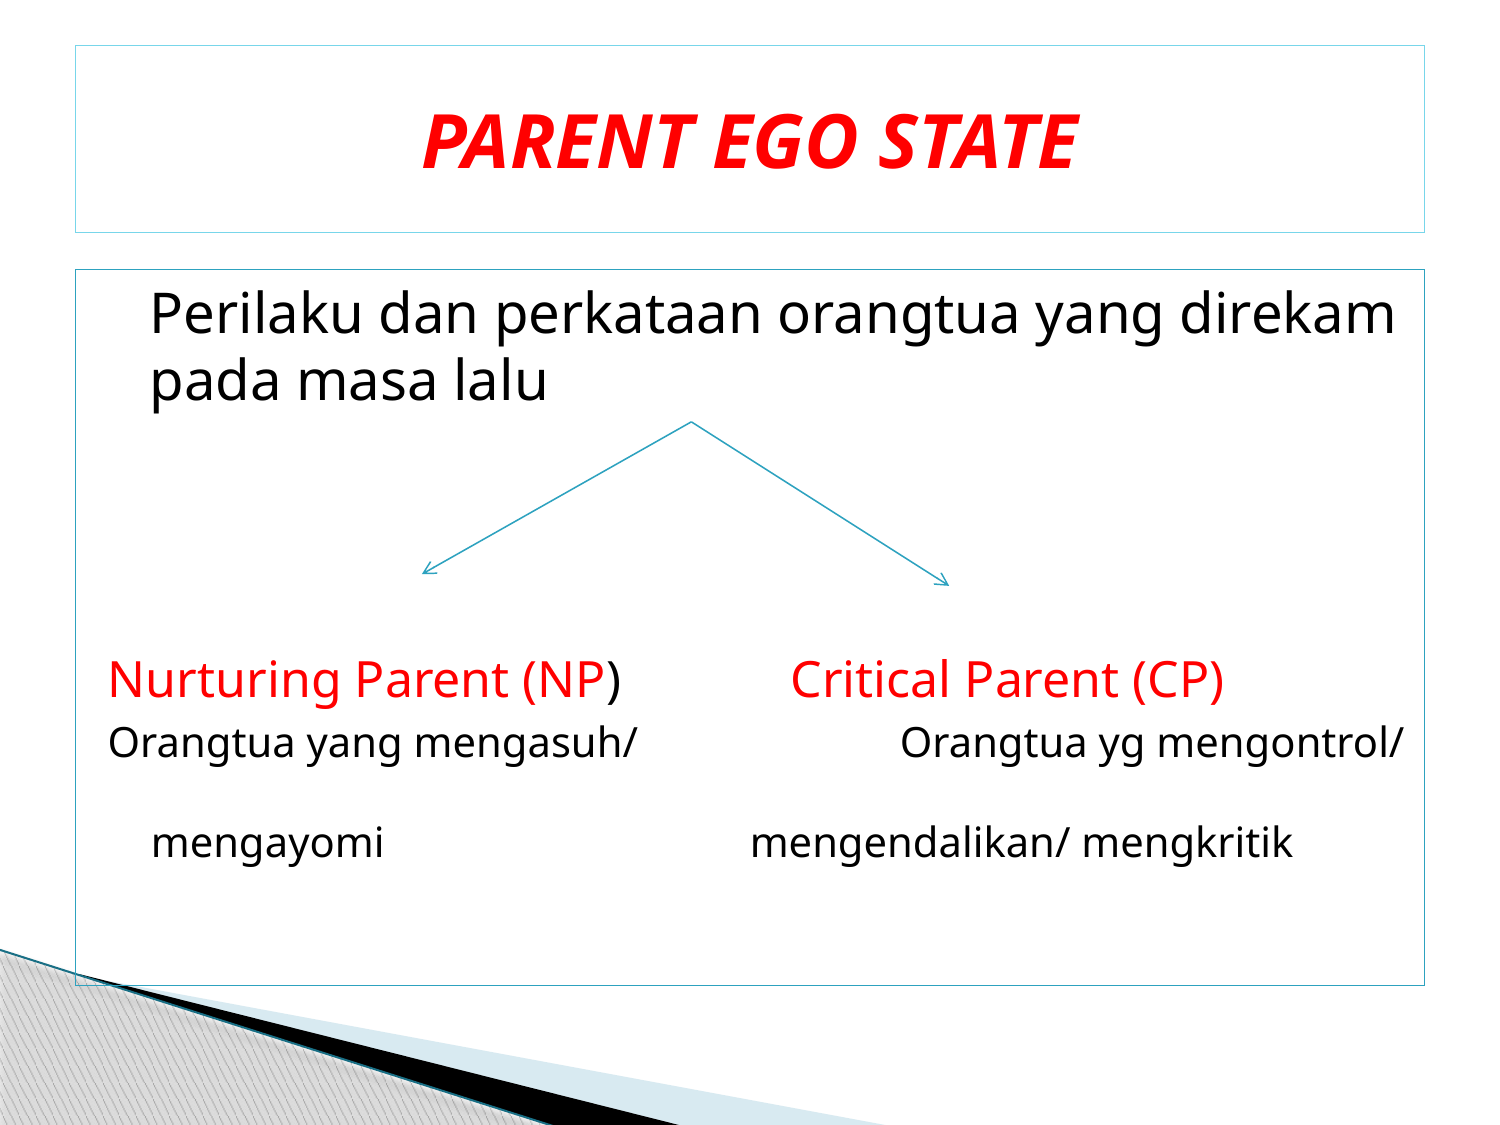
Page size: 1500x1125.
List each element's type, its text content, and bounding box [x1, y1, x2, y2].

title PARENT EGO STATE [75, 45, 1425, 233]
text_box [421, 421, 692, 575]
list Perilaku dan perkataan orangtua yang direkam pada masa lalu Nurturing Parent (NP) Critical Parent (CP) Orangtua yang mengasuh/ Orangtua yg mengontrol/ mengayomi mengendalikan/ mengkritik [75, 269, 1425, 986]
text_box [691, 421, 950, 587]
